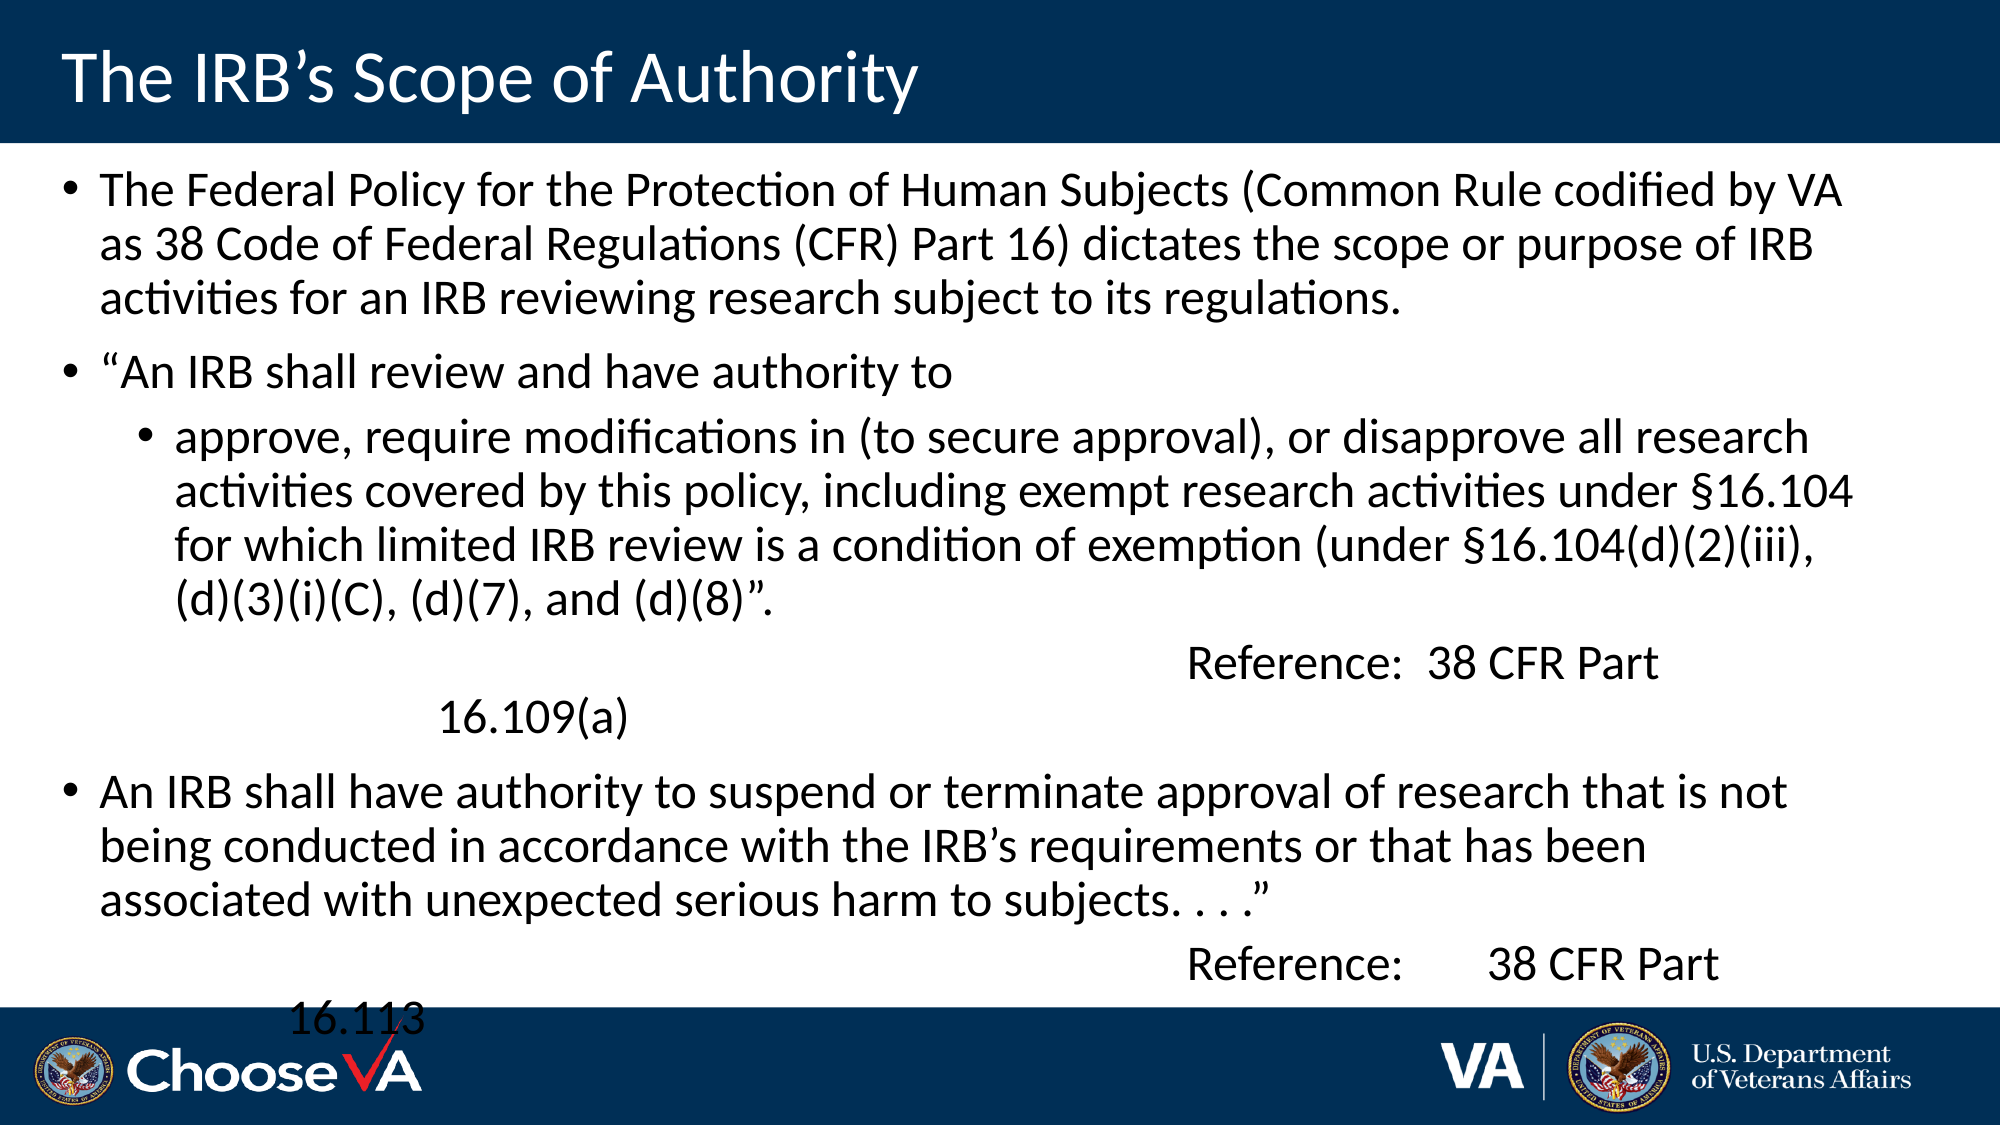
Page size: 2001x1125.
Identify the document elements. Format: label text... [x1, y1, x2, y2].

picture [33, 1015, 422, 1106]
picture [1434, 1014, 1917, 1120]
list The Federal Policy for the Protection of Human Subjects (Common Rule codified by VA as 38 Code of Federal Regulations (CFR) Part 16) dictates the scope or purpose of IRB activities for an IRB reviewing research subject to its regulations. “An IRB shall review and have authority to approve, require modifications in (to secure approval), or disapprove all research activities covered by this policy, including exempt research activities under §16.104 for which limited IRB review is a condition of exemption (under §16.104(d)(2)(iii), (d)(3)(i)(C), (d)(7), and (d)(8)”. Reference: 38 CFR Part 16.109(a) An IRB shall have authority to suspend or terminate approval of research that is not being conducted in accordance with the IRB’s requirements or that has been associated with unexpected serious harm to subjects. . . .” Reference: 38 CFR Part 16.113 [46, 155, 1877, 870]
title The IRB’s Scope of Authority [46, 27, 1772, 129]
